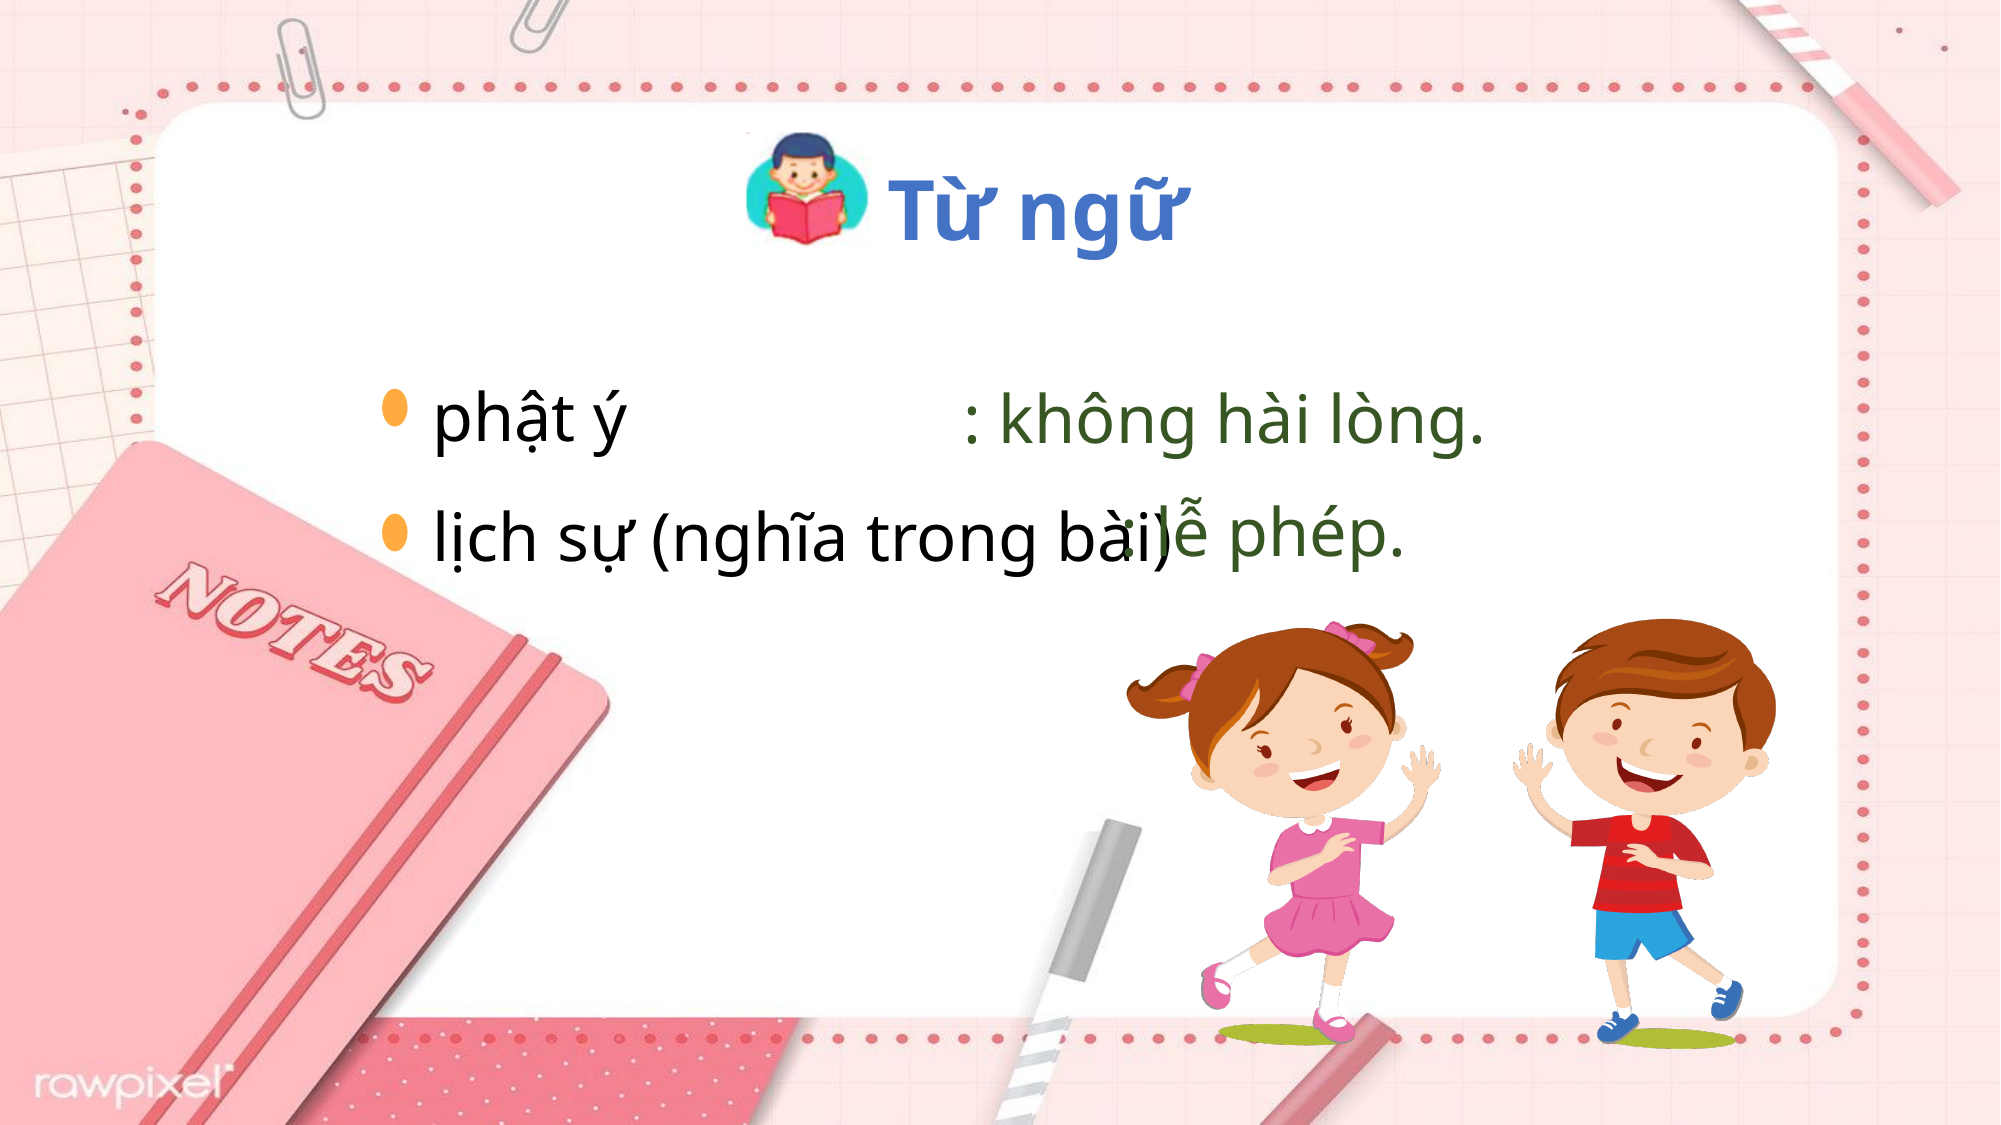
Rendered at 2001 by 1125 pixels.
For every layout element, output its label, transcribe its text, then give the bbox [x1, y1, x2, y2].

text_box : không hài lòng. [948, 329, 1921, 465]
text_box lịch sự (nghĩa trong bài) [331, 447, 1304, 583]
picture [0, 0, 2001, 1125]
text_box : lễ phép. [1105, 442, 2000, 578]
text_box [382, 513, 408, 552]
text_box phật ý [331, 327, 826, 447]
text_box Từ ngữ [784, 99, 1291, 265]
text_box [382, 388, 408, 427]
